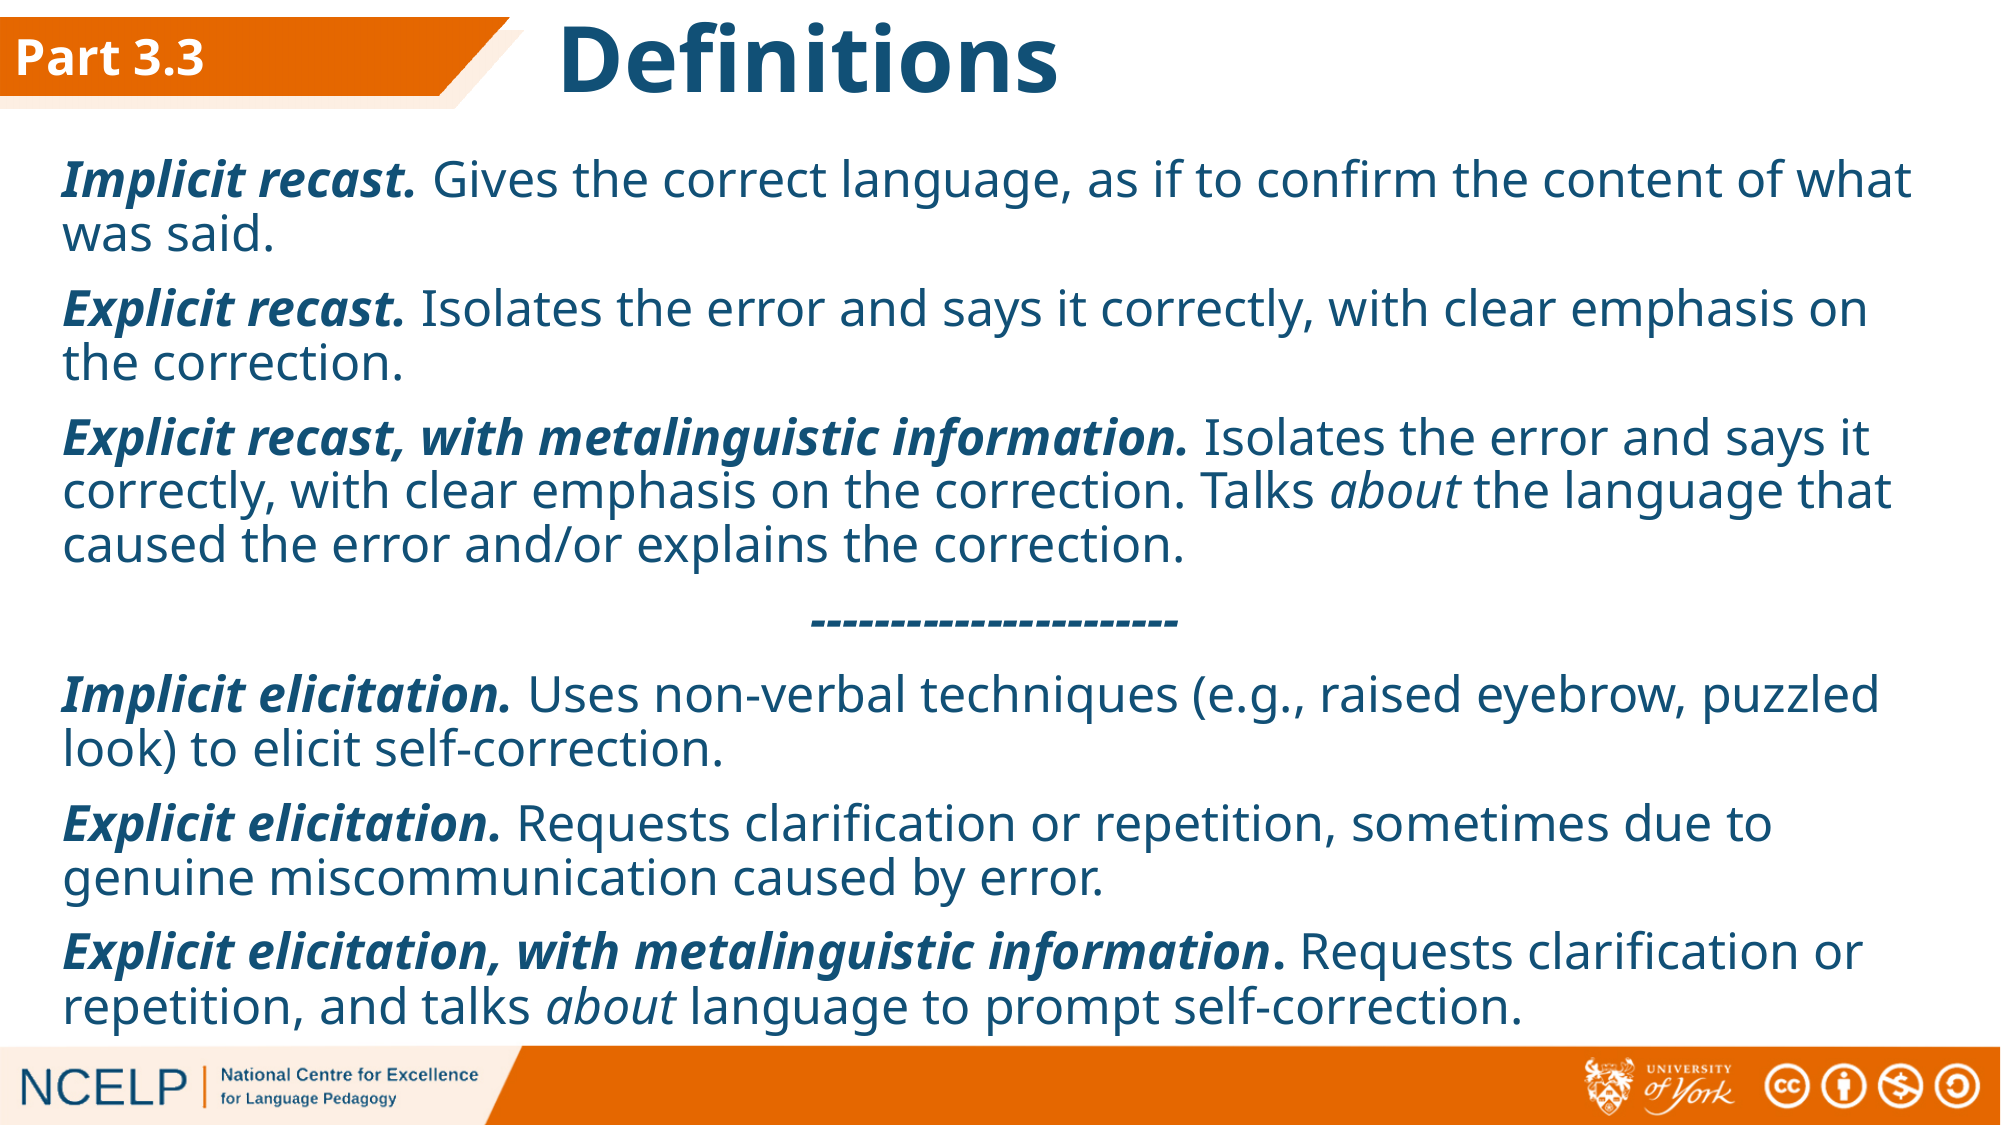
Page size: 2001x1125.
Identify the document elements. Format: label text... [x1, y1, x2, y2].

list Implicit recast. Gives the correct language, as if to confirm the content of what was said. Explicit recast. Isolates the error and says it correctly, with clear emphasis on the correction. Explicit recast, with metalinguistic information. Isolates the error and says it correctly, with clear emphasis on the correction. Talks about the language that caused the error and/or explains the correction. ----------------------- Implicit elicitation. Uses non-verbal techniques (e.g., raised eyebrow, puzzled look) to elicit self-correction. Explicit elicitation. Requests clarification or repetition, sometimes due to genuine miscommunication caused by error. Explicit elicitation, with metalinguistic information. Requests clarification or repetition, and talks about language to prompt self-correction. [47, 146, 1942, 1066]
picture [0, 0, 2001, 1125]
title Definitions [541, 4, 1914, 122]
